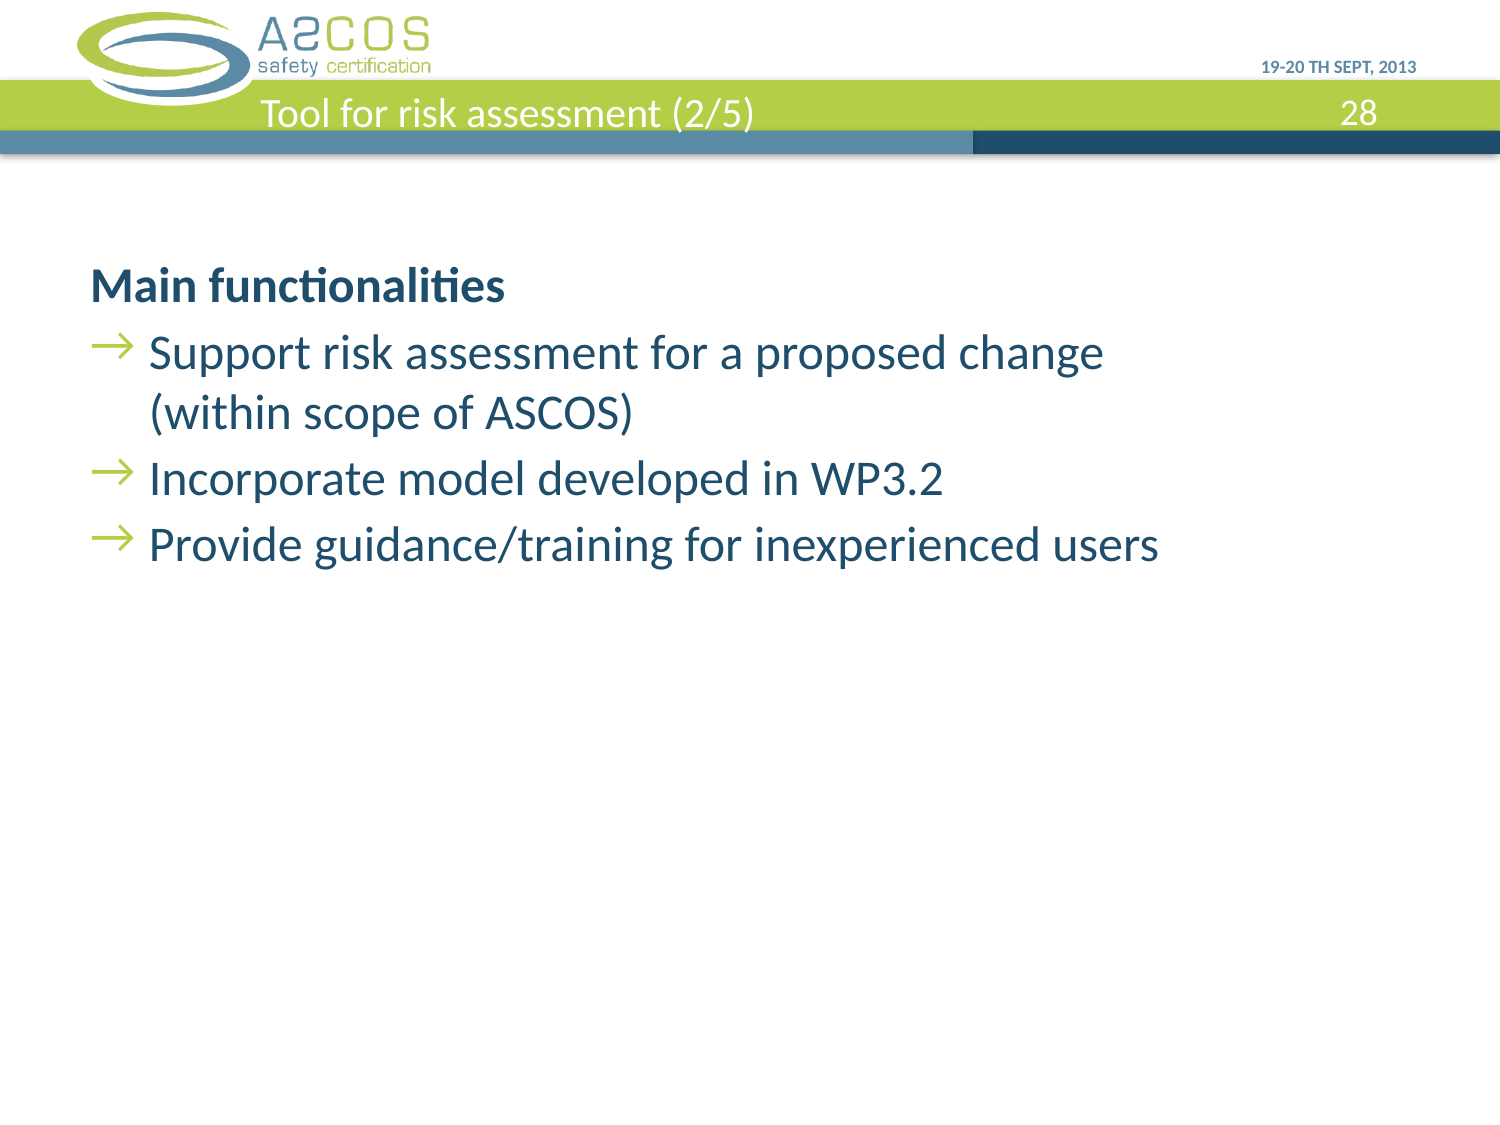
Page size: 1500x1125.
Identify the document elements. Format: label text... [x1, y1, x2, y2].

list Main functionalities Support risk assessment for a proposed change (within scope of ASCOS) Incorporate model developed in WP3.2 Provide guidance/training for inexperienced users [75, 245, 1425, 1002]
picture [77, 12, 431, 97]
title Tool for risk assessment (2/5) [245, 46, 1276, 144]
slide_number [1246, 9, 1425, 85]
